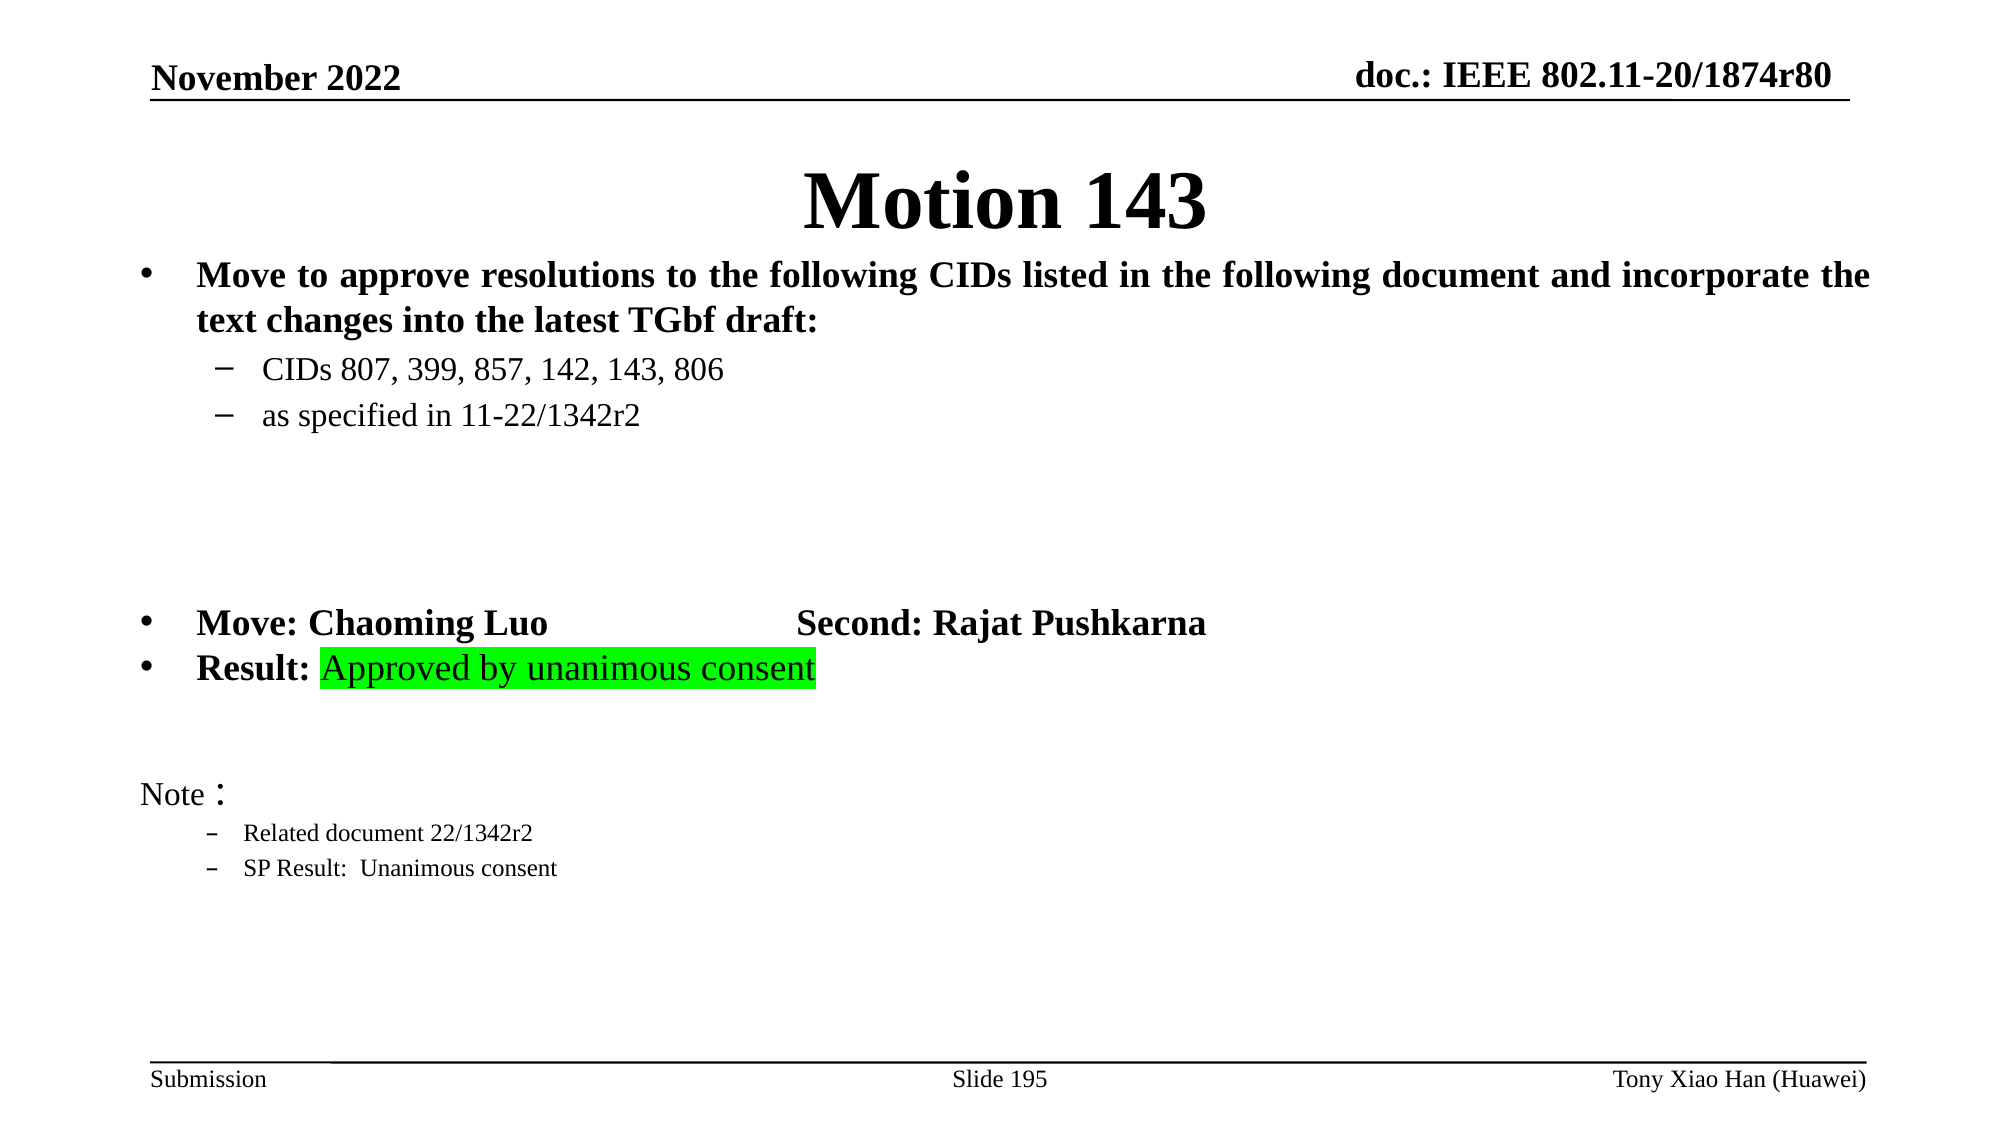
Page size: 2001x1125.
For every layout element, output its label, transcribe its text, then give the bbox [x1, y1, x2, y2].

text_box Move to approve resolutions to the following CIDs listed in the following document and incorporate the text changes into the latest TGbf draft: CIDs 807, 399, 857, 142, 143, 806 as specified in 11-22/1342r2 Move: Chaoming Luo Second: Rajat Pushkarna Result: Approved by unanimous consent Note： Related document 22/1342r2 SP Result: Unanimous consent [125, 212, 1888, 900]
text_box Motion 143 [368, 137, 1644, 212]
